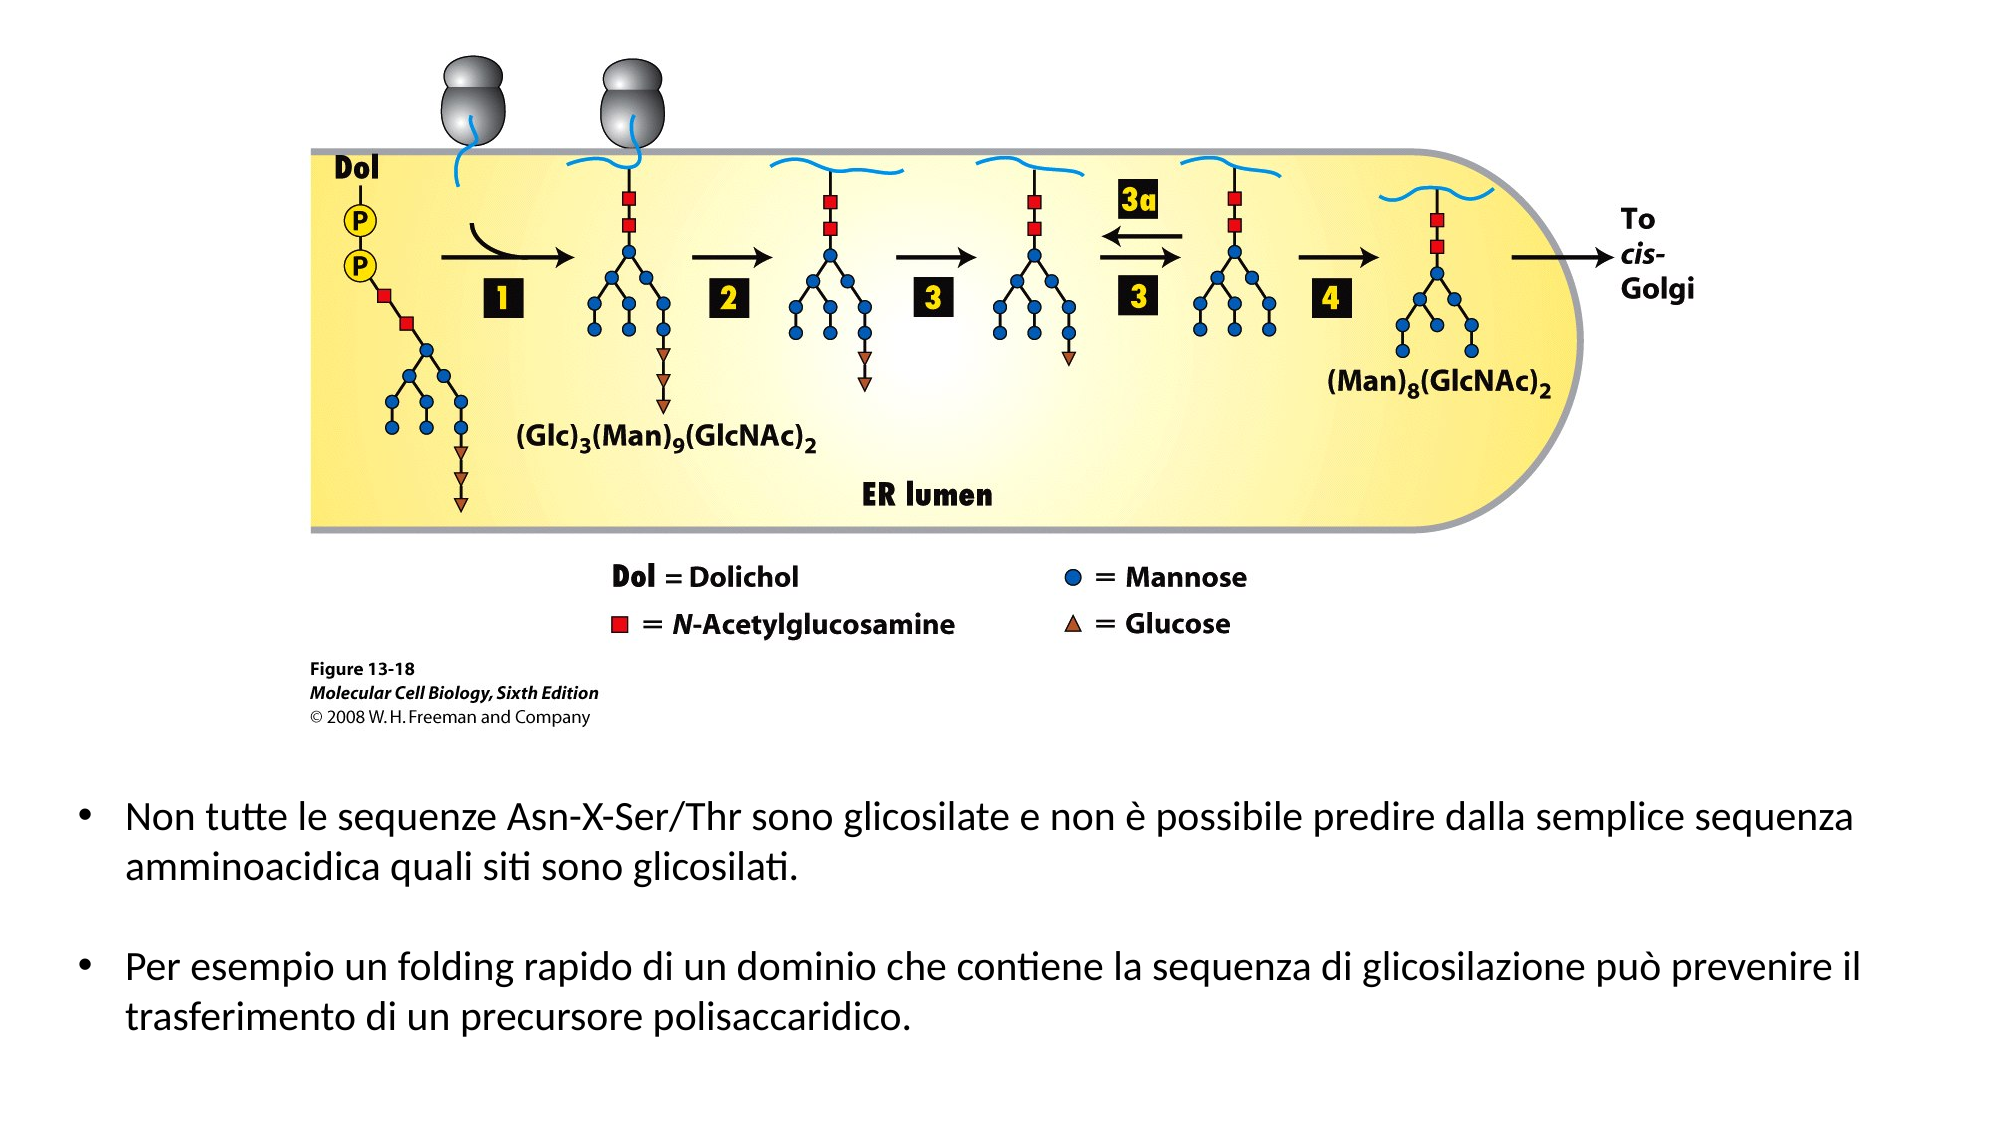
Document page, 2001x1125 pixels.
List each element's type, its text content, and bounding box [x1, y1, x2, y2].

picture [302, 51, 1702, 731]
text_box Non tutte le sequenze Asn-X-Ser/Thr sono glicosilate e non è possibile predire dalla semplice sequenza amminoacidica quali siti sono glicosilati. Per esempio un folding rapido di un dominio che contiene la sequenza di glicosilazione può prevenire il trasferimento di un precursore polisaccaridico. [63, 781, 1941, 1047]
